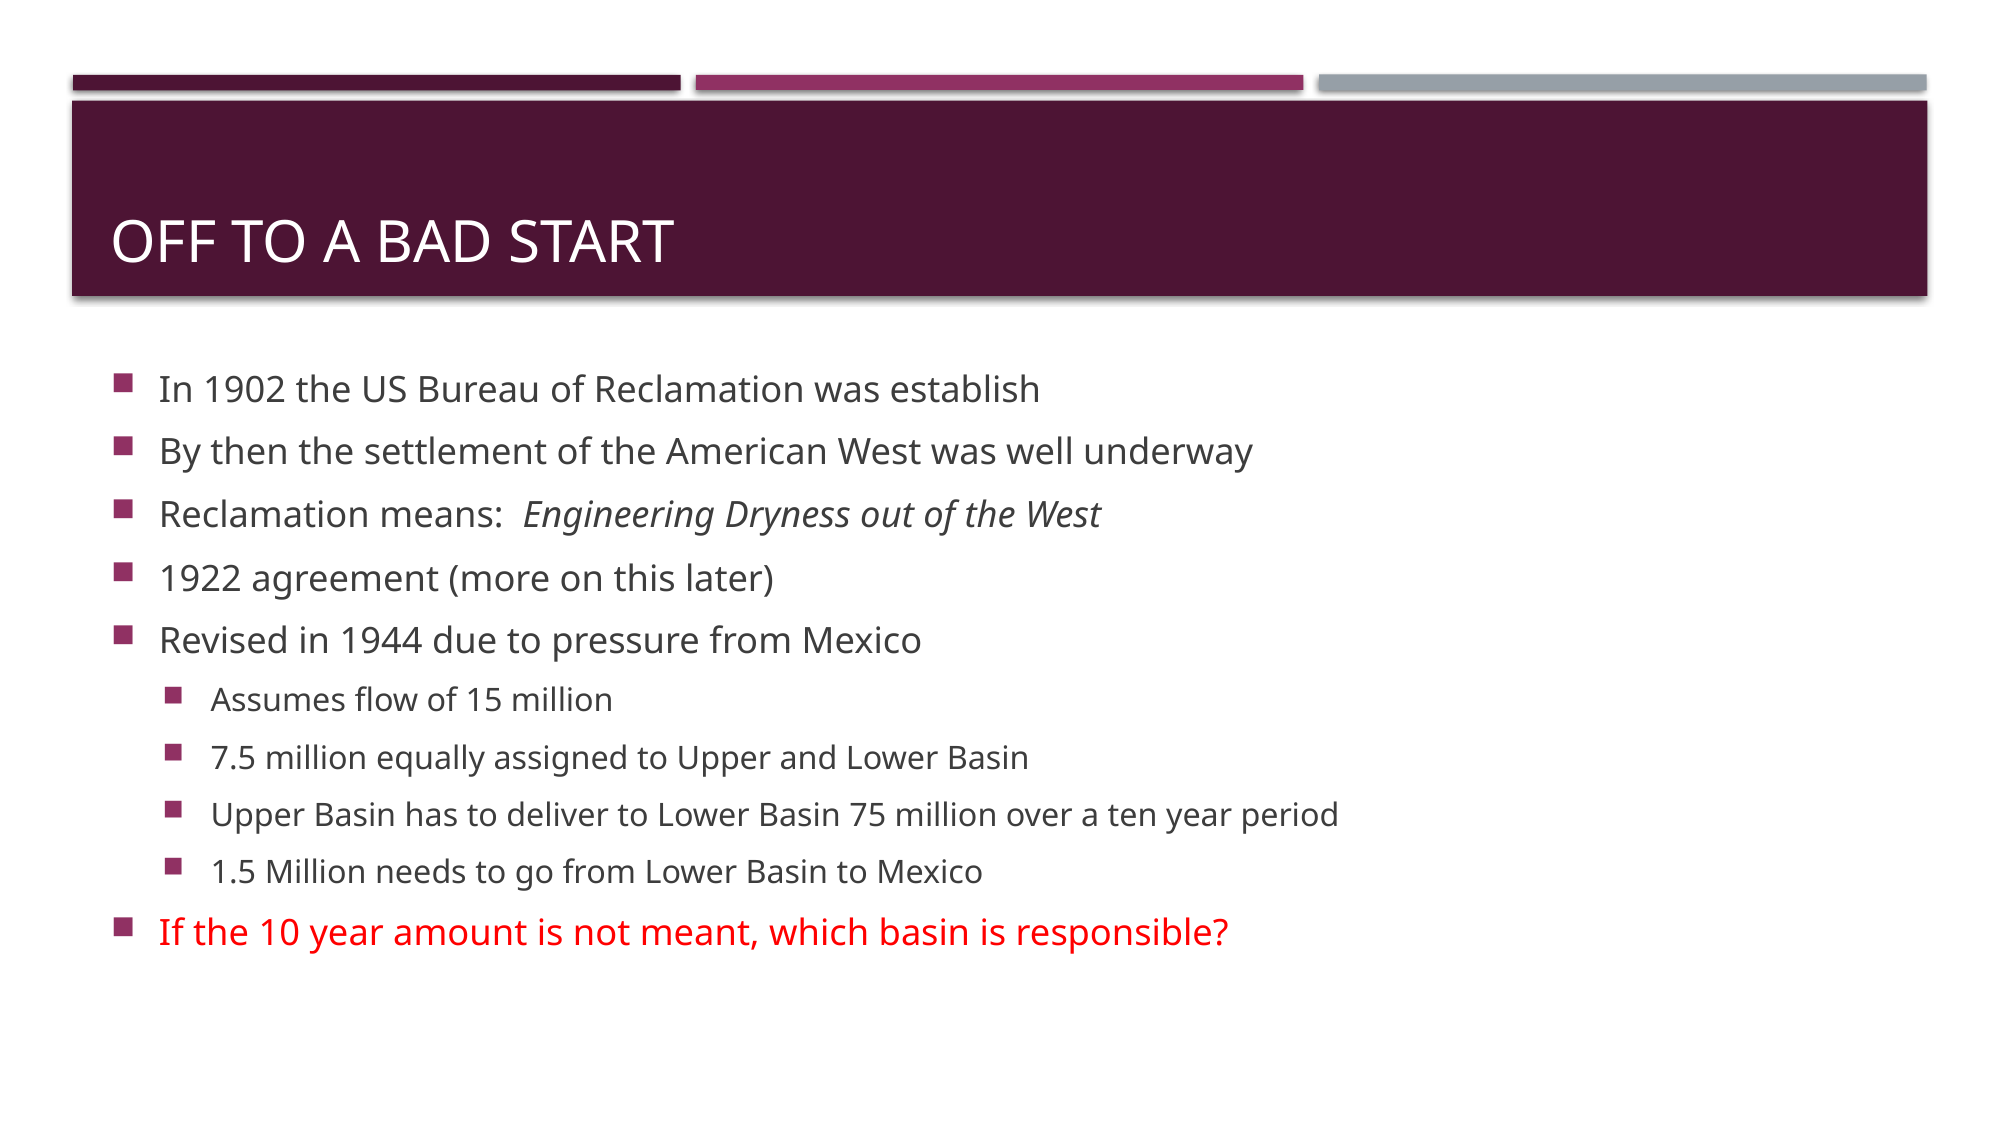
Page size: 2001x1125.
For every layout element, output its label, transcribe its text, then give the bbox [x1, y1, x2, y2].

list In 1902 the US Bureau of Reclamation was establish By then the settlement of the American West was well underway Reclamation means: Engineering Dryness out of the West 1922 agreement (more on this later) Revised in 1944 due to pressure from Mexico Assumes flow of 15 million 7.5 million equally assigned to Upper and Lower Basin Upper Basin has to deliver to Lower Basin 75 million over a ten year period 1.5 Million needs to go from Lower Basin to Mexico If the 10 year amount is not meant, which basin is responsible? [95, 357, 1905, 962]
title Off to a Bad Start [95, 115, 1905, 282]
